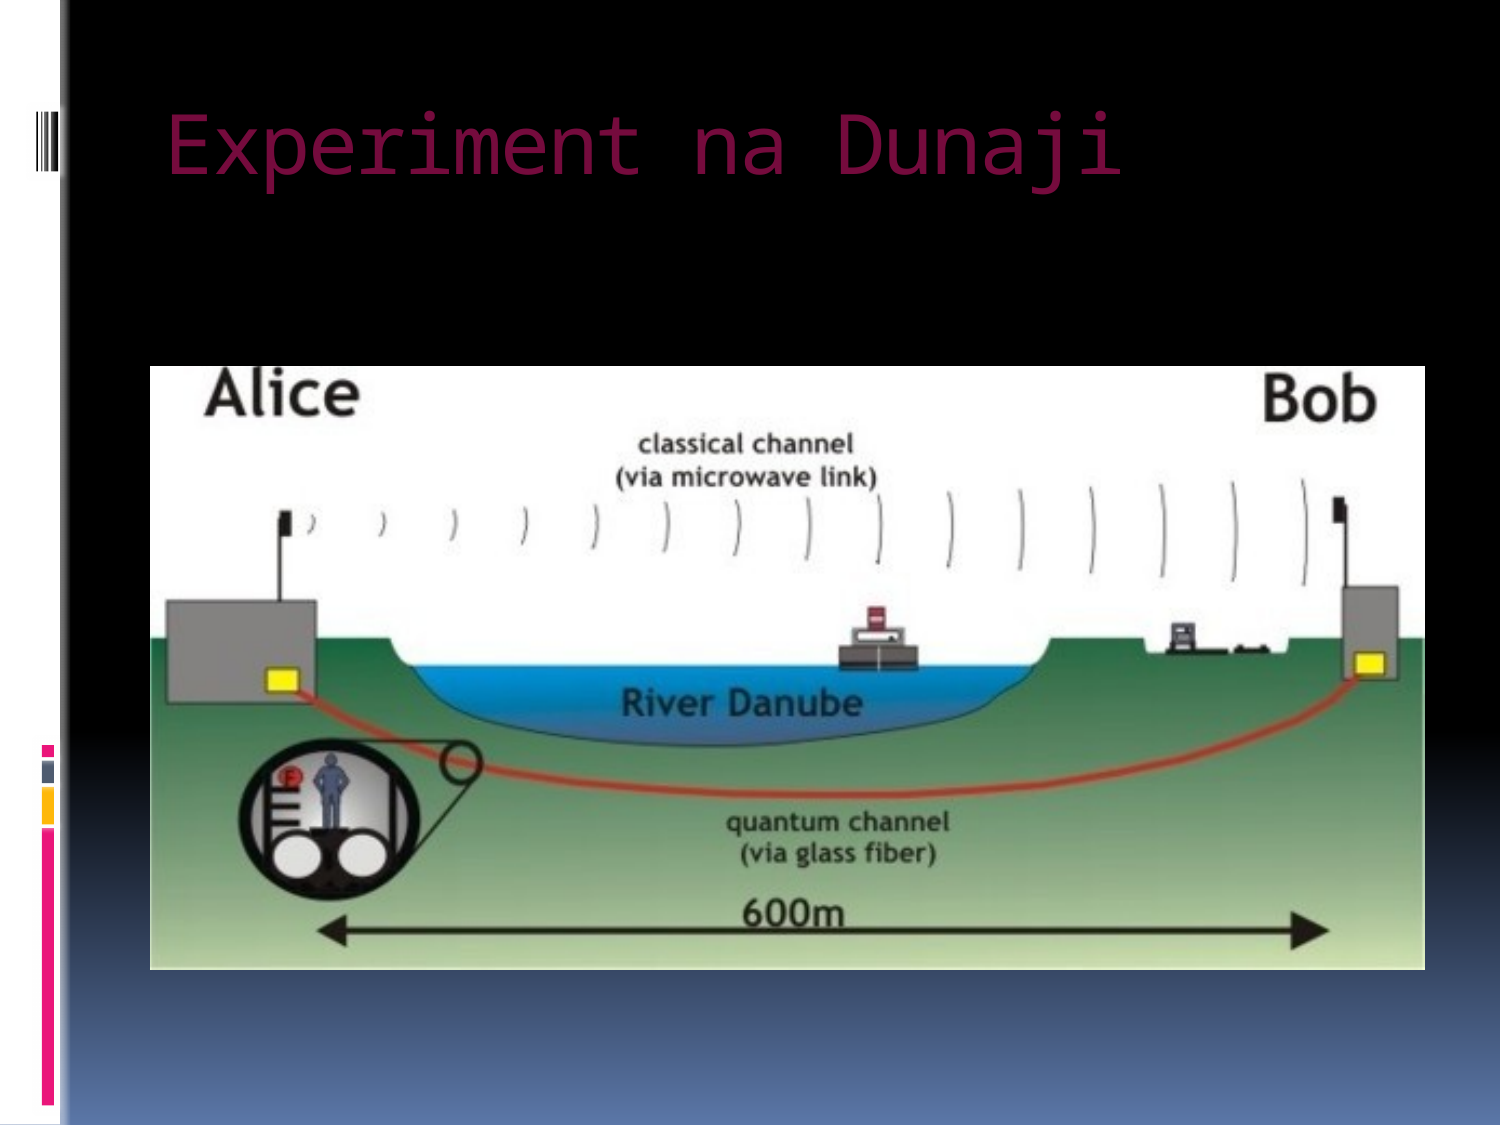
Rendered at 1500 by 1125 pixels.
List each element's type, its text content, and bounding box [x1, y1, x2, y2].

title Experiment na Dunaji [150, 83, 1425, 234]
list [149, 365, 1426, 970]
